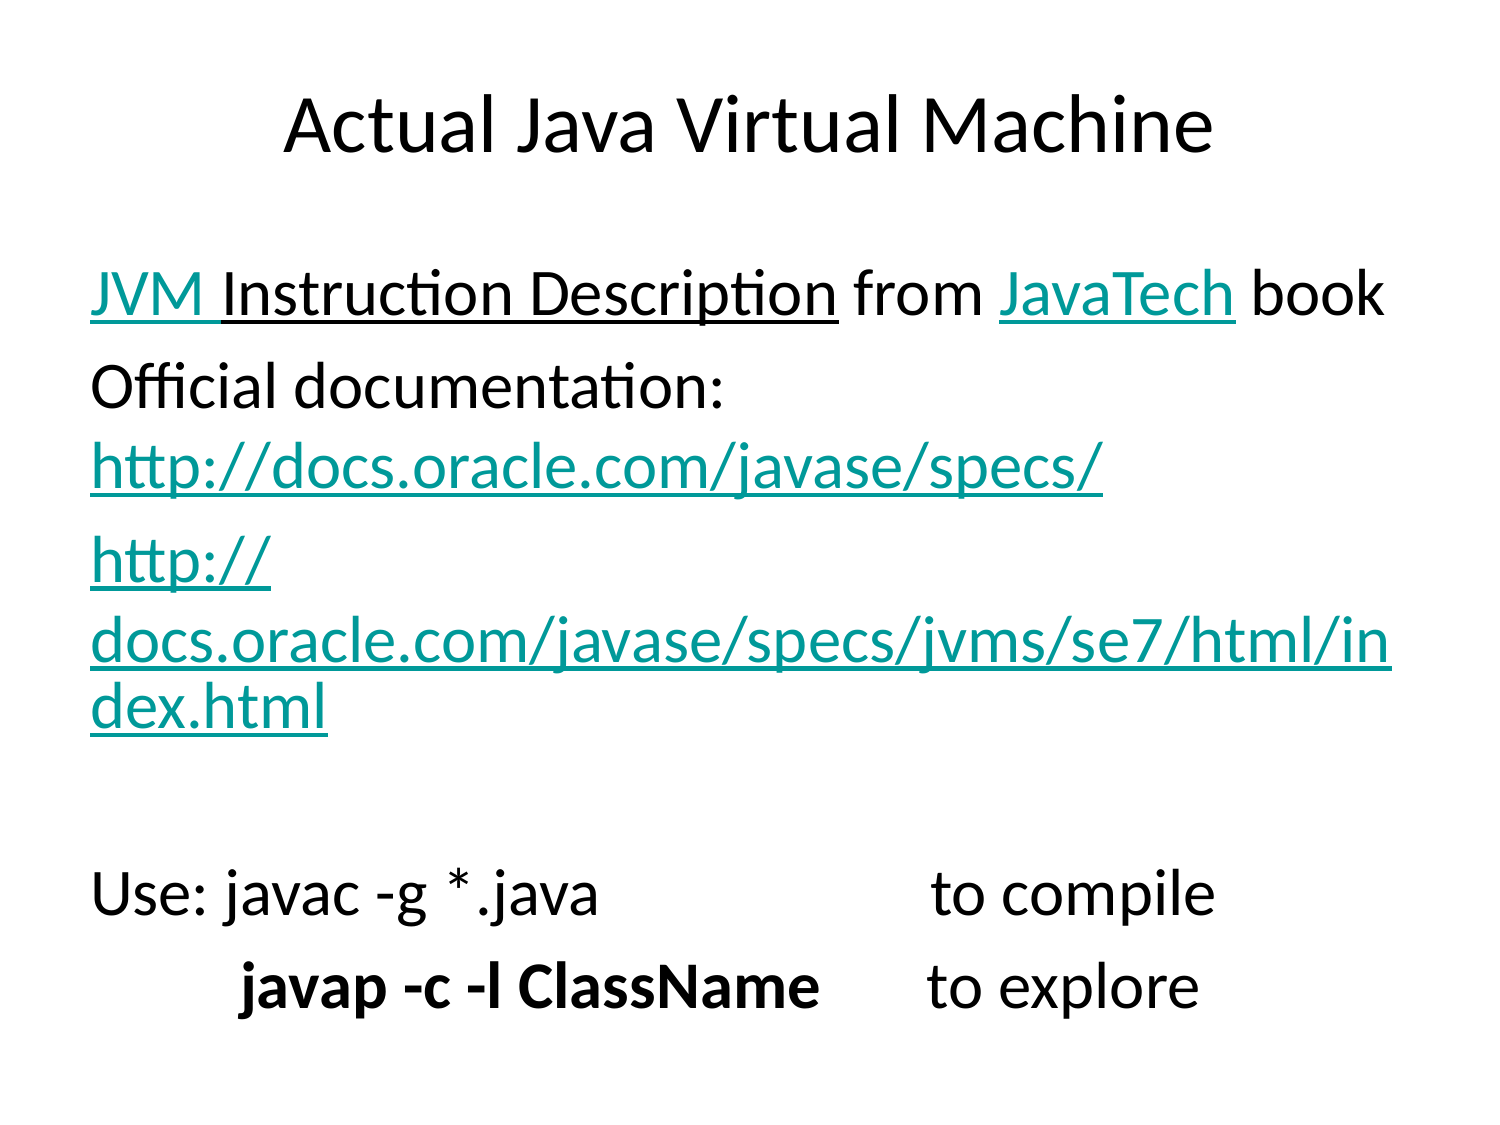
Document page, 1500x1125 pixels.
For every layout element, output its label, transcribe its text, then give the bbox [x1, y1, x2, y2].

title Actual Java Virtual Machine [74, 25, 1426, 214]
list JVM Instruction Description from JavaTech book Official documentation: http://docs.oracle.com/javase/specs/ http://docs.oracle.com/javase/specs/jvms/se7/html/index.html Use: javac -g *.java to compile javap -c -l ClassName to explore [74, 241, 1426, 1006]
